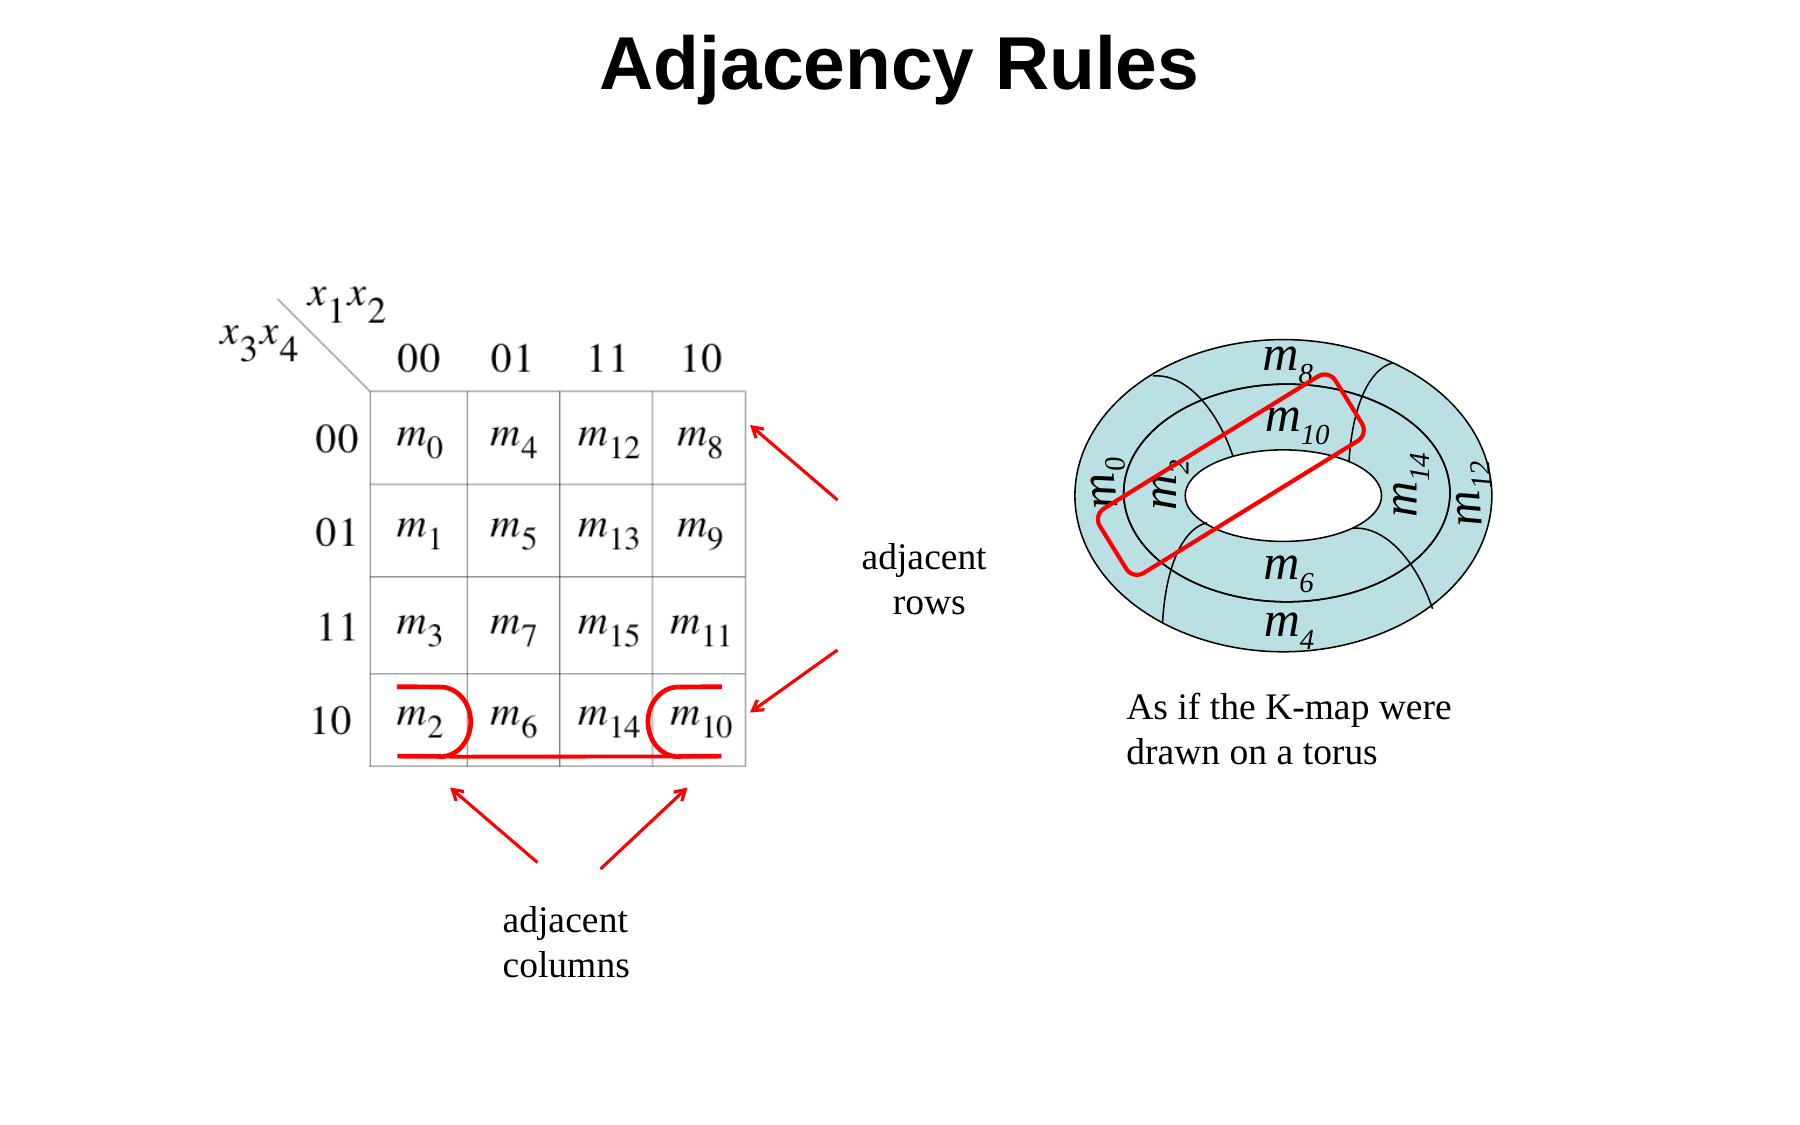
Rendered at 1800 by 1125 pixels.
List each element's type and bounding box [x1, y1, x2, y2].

text_box [1056, 313, 1498, 780]
text_box [488, 887, 653, 993]
title [150, 3, 1650, 116]
text_box [749, 424, 838, 501]
text_box [396, 686, 723, 757]
picture [212, 262, 758, 776]
text_box [749, 649, 838, 713]
text_box [846, 524, 1012, 630]
text_box [449, 787, 538, 863]
text_box [600, 787, 688, 870]
